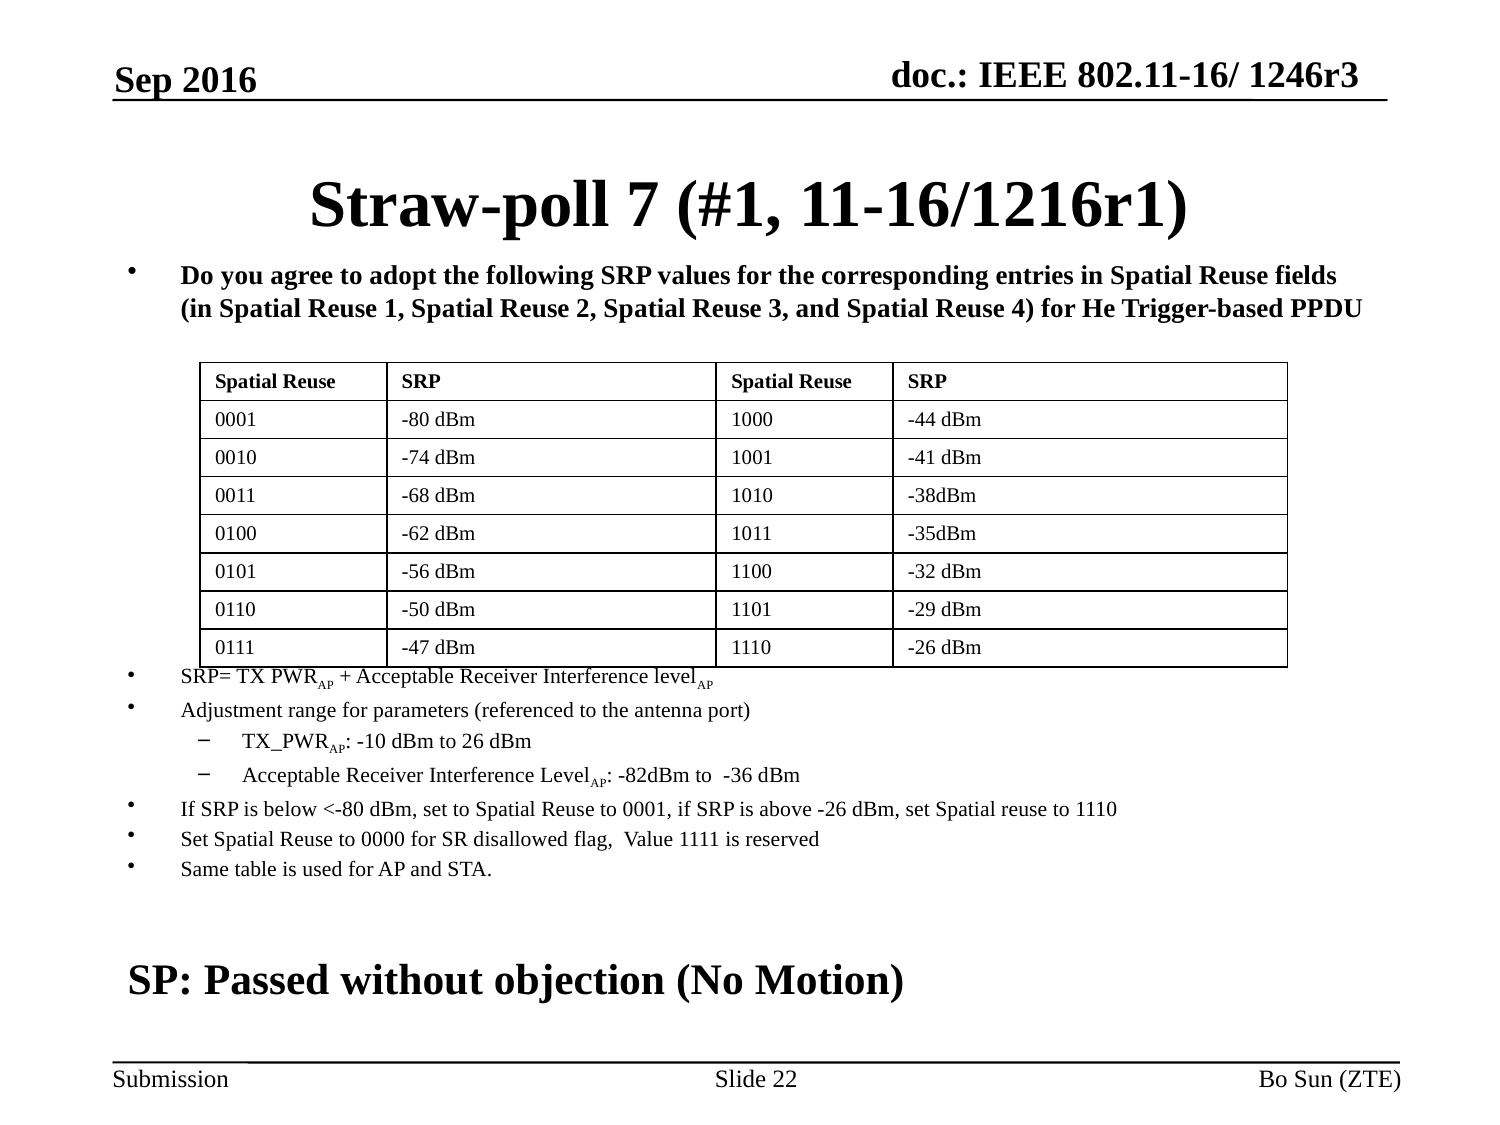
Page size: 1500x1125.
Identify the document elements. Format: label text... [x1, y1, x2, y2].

table_cell -80 dBm [388, 401, 715, 438]
table_cell -56 dBm [388, 554, 715, 590]
table_cell -35dBm [894, 515, 1287, 552]
table_header Spatial Reuse [201, 363, 386, 400]
table_cell -41 dBm [894, 439, 1287, 476]
table_cell -50 dBm [388, 592, 715, 628]
table_cell 0100 [201, 515, 386, 552]
table_cell 1101 [717, 592, 892, 628]
table_cell 1000 [717, 401, 892, 438]
title Straw-poll 7 (#1, 11-16/1216r1) [112, 112, 1388, 249]
footer Bo Sun (ZTE) [1256, 1061, 1402, 1093]
table_cell 1100 [717, 554, 892, 590]
table_cell 0010 [201, 439, 386, 476]
table_cell -74 dBm [388, 439, 715, 476]
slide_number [114, 54, 259, 101]
table_cell 0011 [201, 477, 386, 514]
table_cell 1010 [717, 477, 892, 514]
table_header SRP [894, 363, 1287, 400]
table_cell 0111 [201, 630, 386, 666]
table_cell -32 dBm [894, 554, 1287, 590]
list Do you agree to adopt the following SRP values for the corresponding entries in Spatial Reuse fields (in Spatial Reuse 1, Spatial Reuse 2, Spatial Reuse 3, and Spatial Reuse 4) for He Trigger-based PPDU SRP= TX PWRAP + Acceptable Receiver Interference levelAP Adjustment range for parameters (referenced to the antenna port) TX_PWRAP: -10 dBm to 26 dBm Acceptable Receiver Interference LevelAP: -82dBm to -36 dBm If SRP is below <-80 dBm, set to Spatial Reuse to 0001, if SRP is above -26 dBm, set Spatial reuse to 1110 Set Spatial Reuse to 0000 for SR disallowed flag, Value 1111 is reserved Same table is used for AP and STA. SP: Passed without objection (No Motion) [112, 249, 1388, 1038]
table_cell -47 dBm [388, 630, 715, 666]
table_cell -38dBm [894, 477, 1287, 514]
table_cell 1001 [717, 439, 892, 476]
table_cell 1110 [717, 630, 892, 666]
table_cell -44 dBm [894, 401, 1287, 438]
table_cell -68 dBm [388, 477, 715, 514]
table_cell 0001 [201, 401, 386, 438]
slide_number Slide 22 [712, 1061, 800, 1093]
table_cell -62 dBm [388, 515, 715, 552]
table_cell 0110 [201, 592, 386, 628]
table_cell 0101 [201, 554, 386, 590]
table_header SRP [388, 363, 715, 400]
table_cell -26 dBm [894, 630, 1287, 666]
table_cell -29 dBm [894, 592, 1287, 628]
table_header Spatial Reuse [717, 363, 892, 400]
table_cell 1011 [717, 515, 892, 552]
